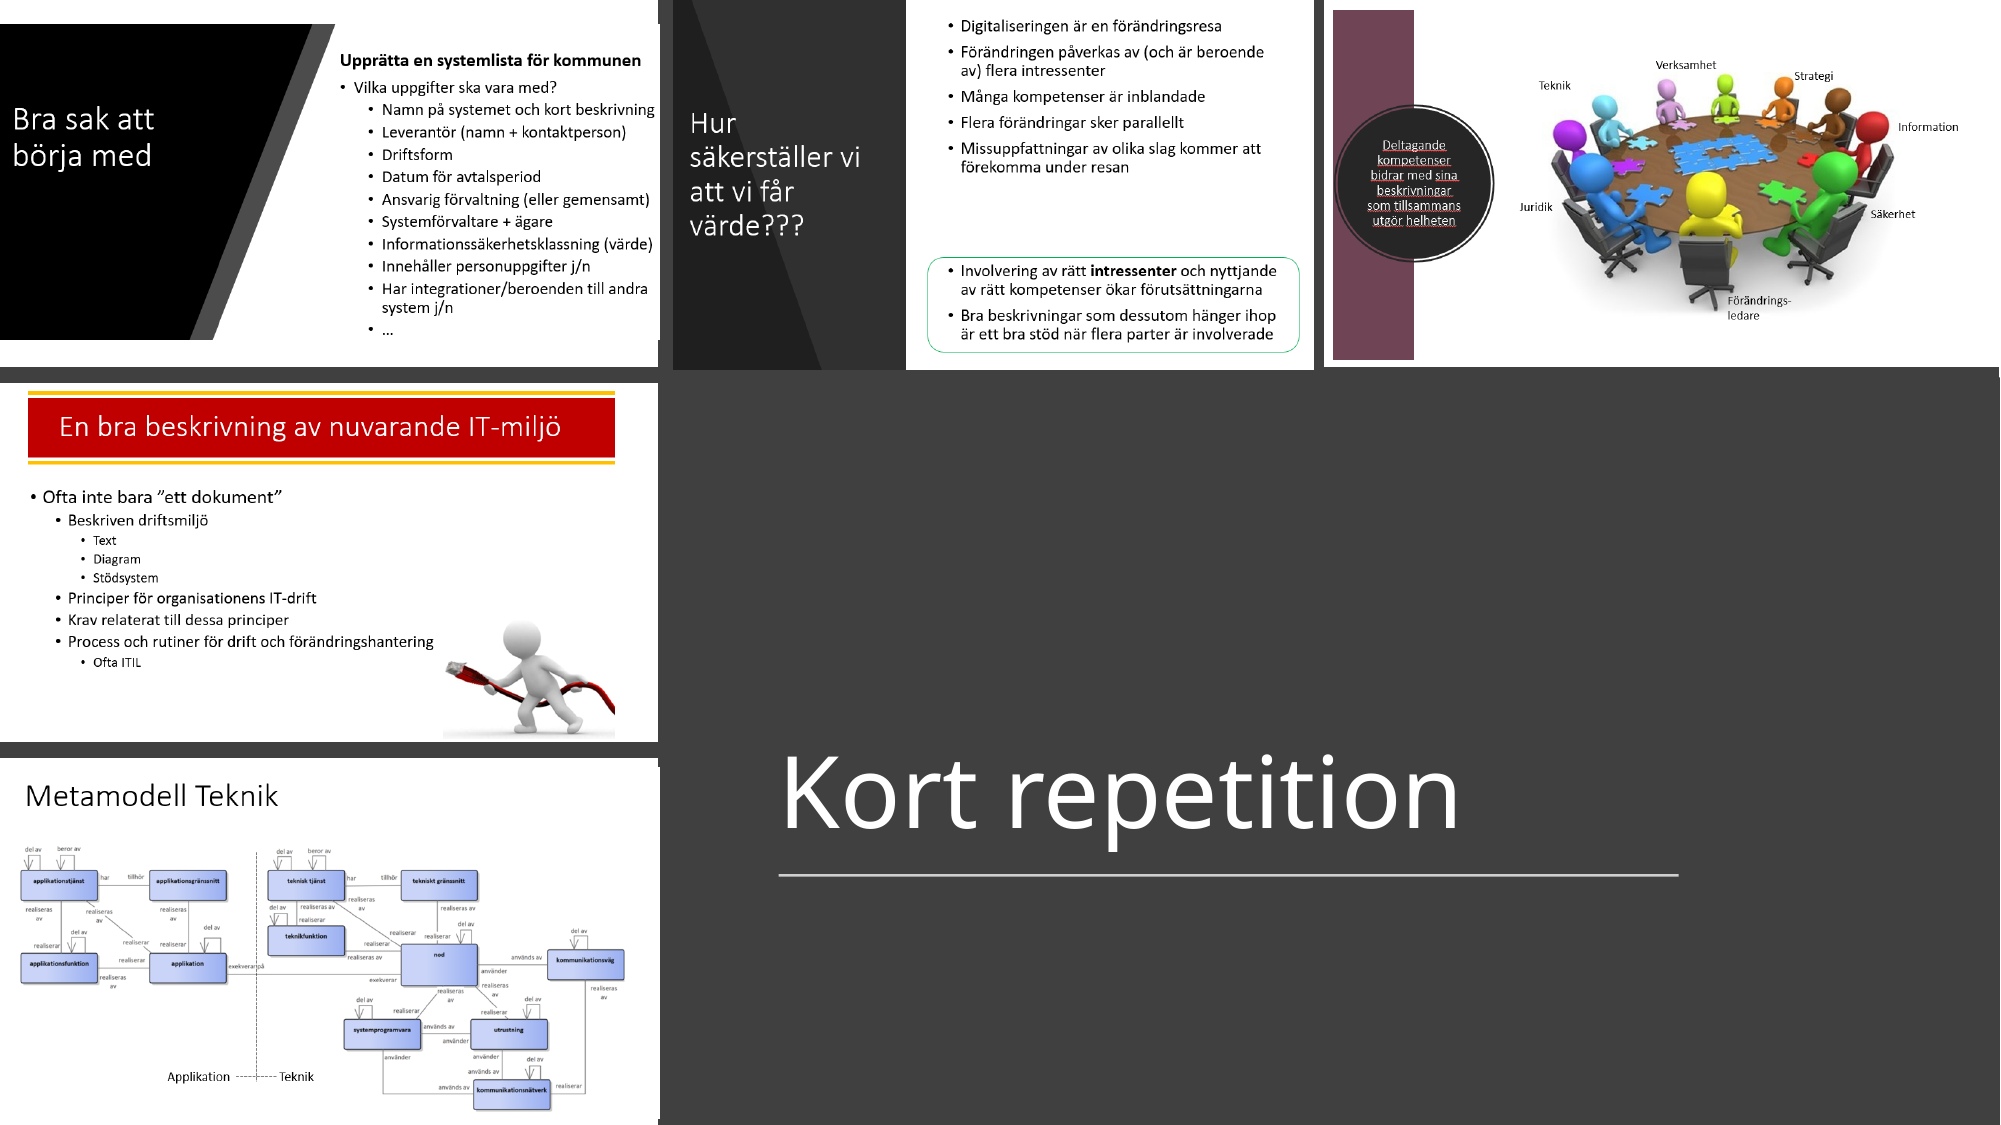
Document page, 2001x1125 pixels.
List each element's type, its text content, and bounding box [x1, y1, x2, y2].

title Kort repetition [763, 478, 1825, 858]
text_box [675, 383, 2000, 1125]
picture [0, 24, 660, 340]
picture [673, 0, 1314, 370]
picture [9, 767, 660, 1119]
picture [28, 387, 615, 739]
picture [1333, 10, 1963, 360]
